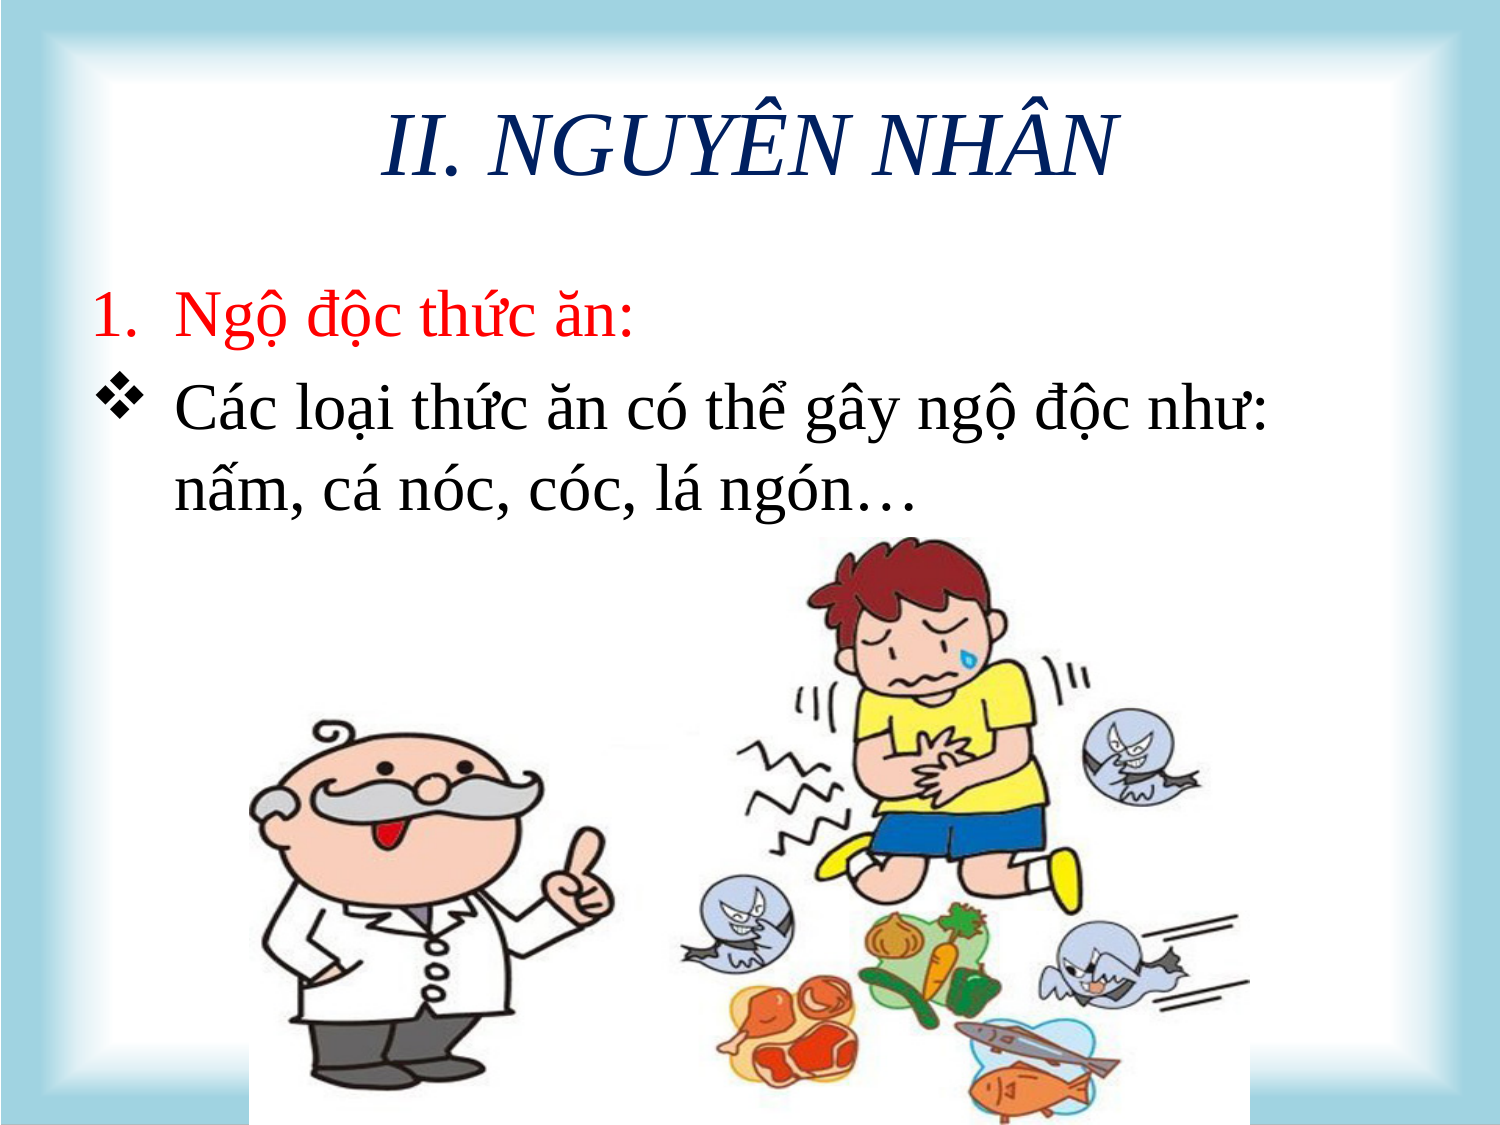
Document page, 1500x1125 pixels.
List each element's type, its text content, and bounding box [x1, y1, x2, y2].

picture [249, 537, 1251, 1125]
list Ngộ độc thức ăn: Các loại thức ăn có thể gây ngộ độc như: nấm, cá nóc, cóc, lá ngón… [75, 262, 1425, 1125]
title II. NGUYÊN NHÂN [75, 45, 1425, 233]
